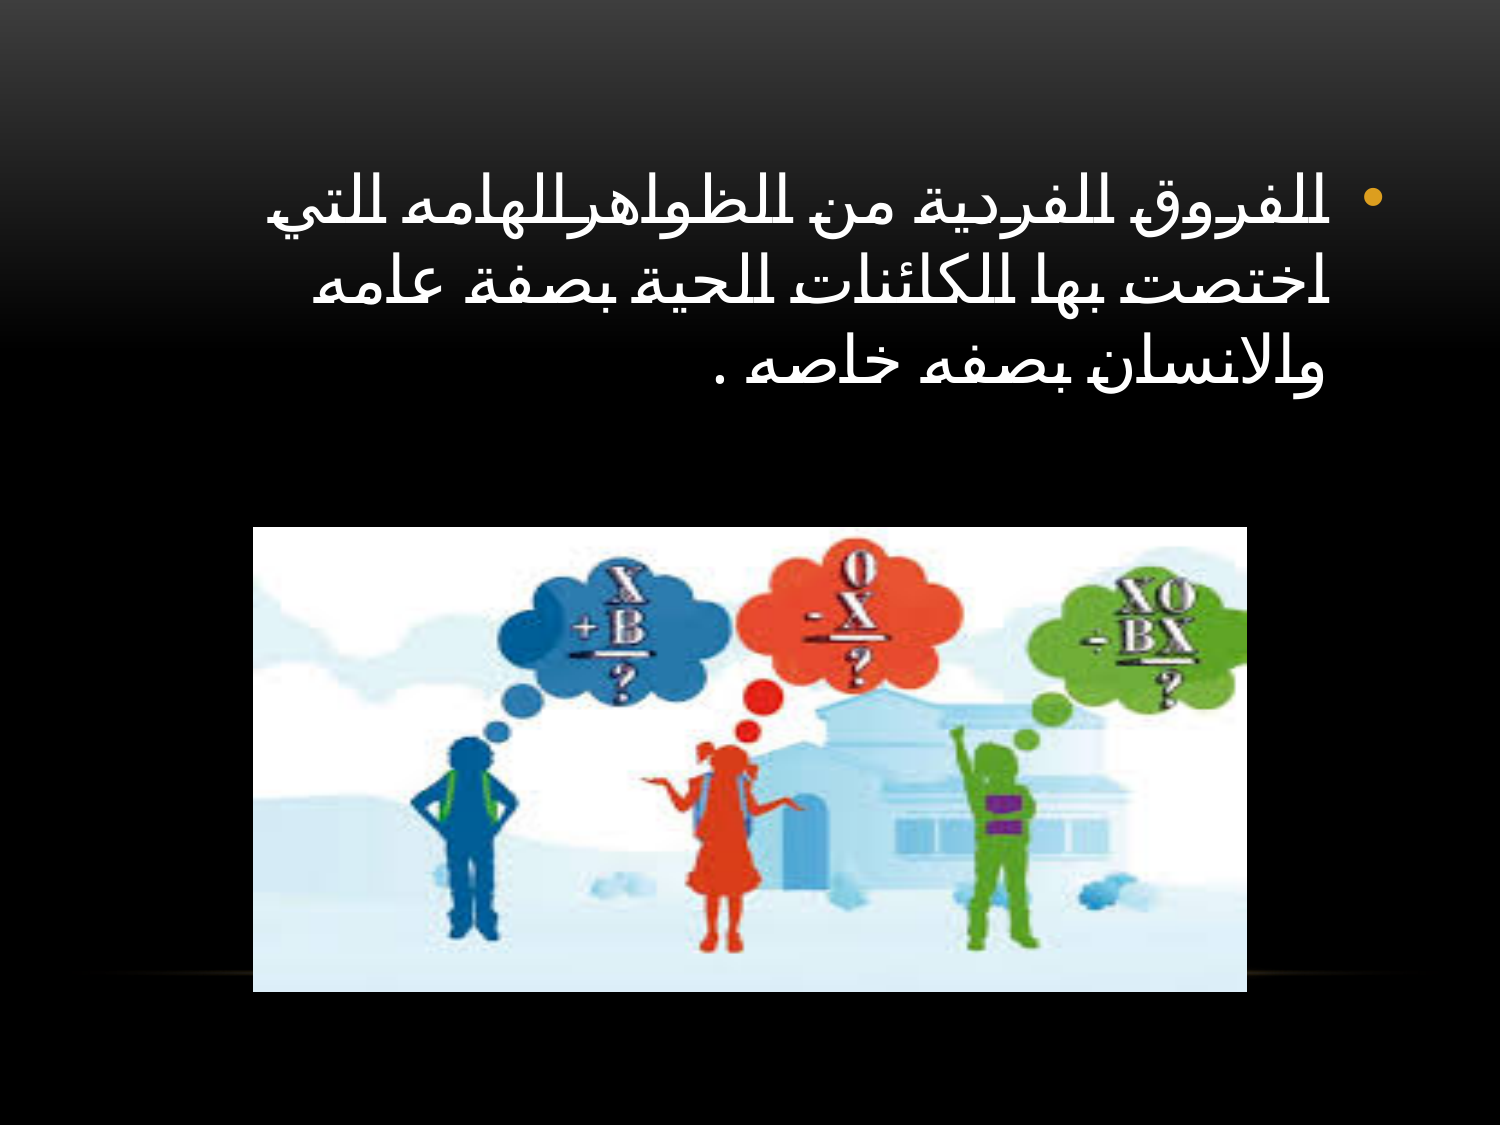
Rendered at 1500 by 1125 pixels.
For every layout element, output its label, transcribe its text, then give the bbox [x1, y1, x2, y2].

list الفروق الفردية من الظواهرالهامه التي اختصت بها الكائنات الحية بصفة عامه والانسان بصفه خاصه . [99, 149, 1400, 938]
picture [0, 0, 1500, 1125]
